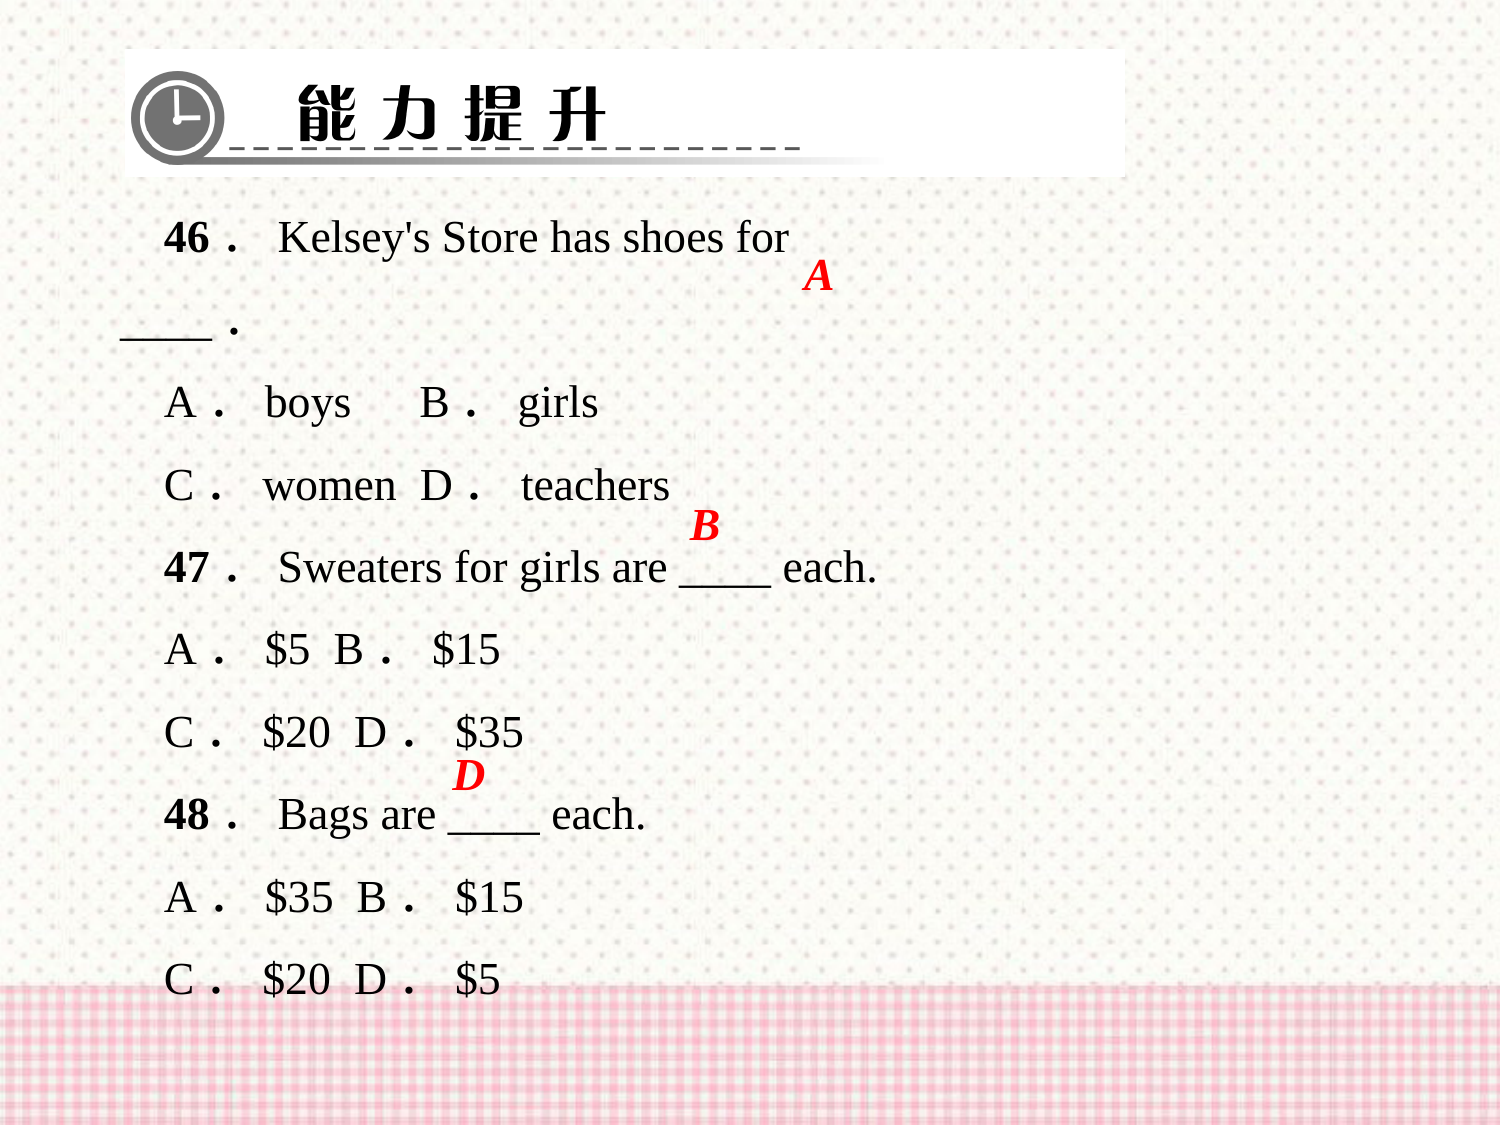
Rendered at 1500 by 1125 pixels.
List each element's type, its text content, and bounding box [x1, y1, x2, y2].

text_box A [789, 237, 850, 308]
text_box B [675, 487, 736, 558]
picture [0, 0, 1500, 1125]
text_box D [437, 737, 501, 808]
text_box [124, 49, 1126, 178]
text_box 46．Kelsey's Store has shoes for ____． A．boys B．girls C．women D．teachers 47．Sweaters for girls are ____ each. A．$5 B．$15 C．$20 D．$35 48．Bags are ____ each. A．$35 B．$15 C．$20 D．$5 [105, 213, 922, 970]
